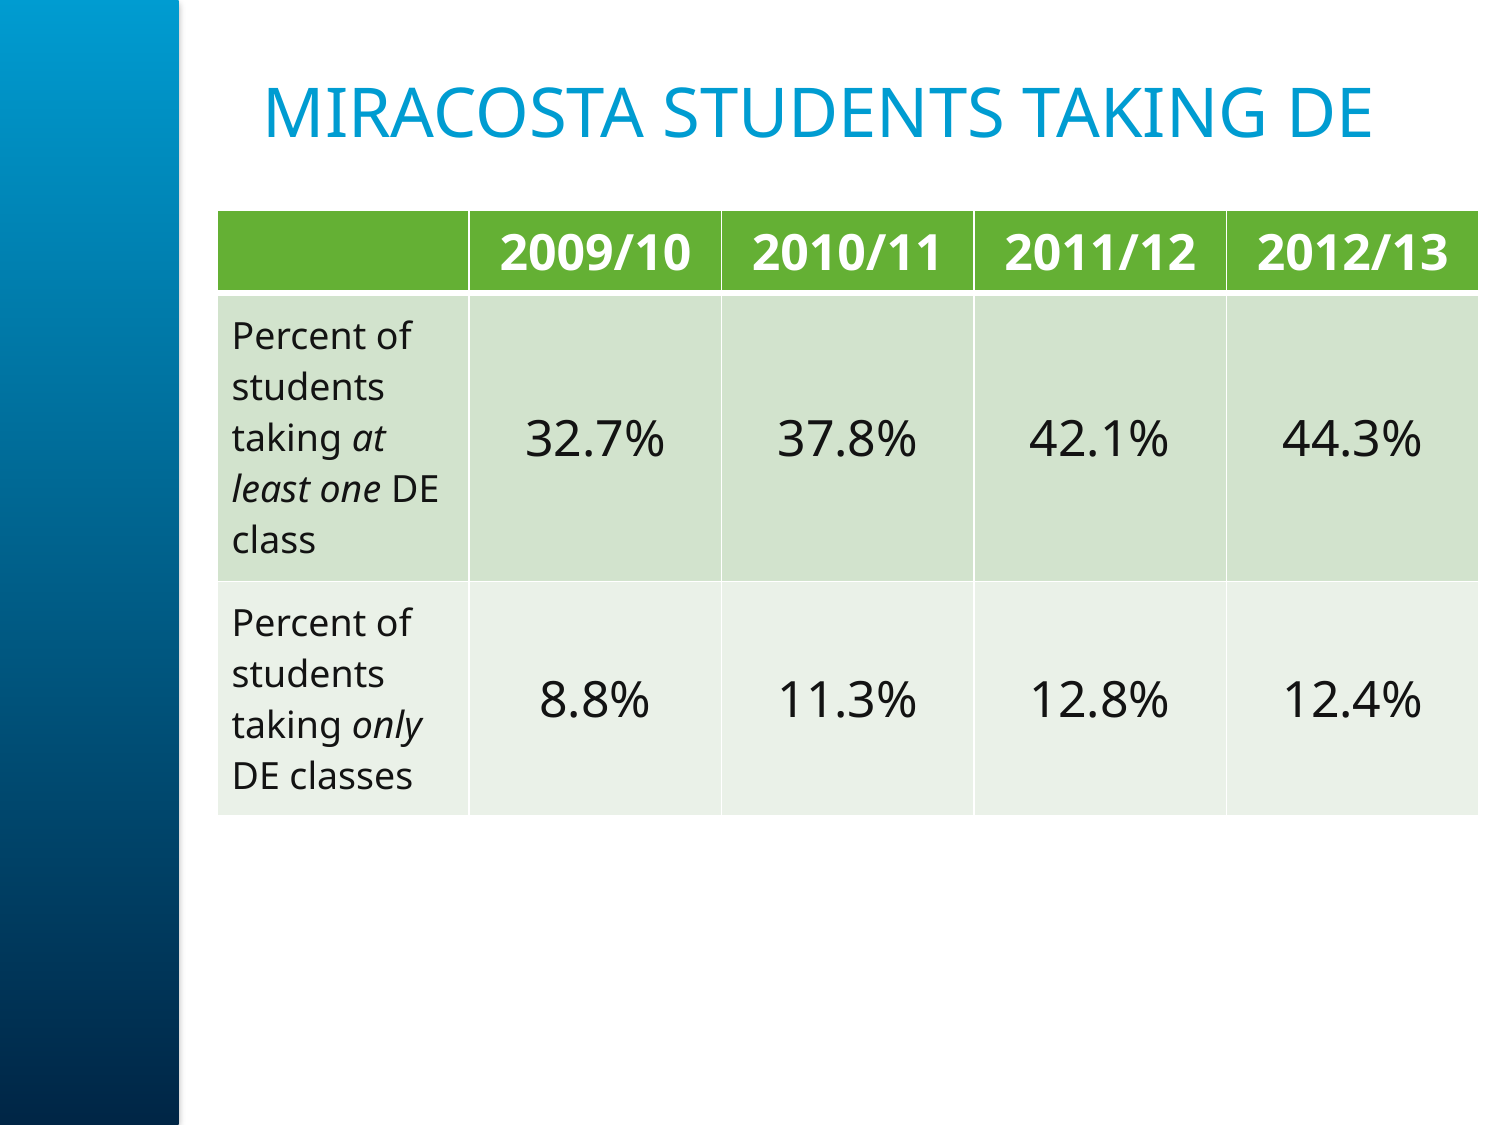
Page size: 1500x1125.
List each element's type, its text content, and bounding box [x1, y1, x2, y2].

title Miracosta Students Taking DE [247, 61, 1425, 161]
table_header [218, 211, 468, 290]
table_header 2011/12 [975, 211, 1226, 290]
table_cell 8.8% [470, 582, 721, 815]
table_cell Percent of students taking only DE classes [218, 582, 468, 815]
table_header 2012/13 [1227, 211, 1478, 290]
table_cell Percent of students taking at least one DE class [218, 296, 468, 581]
table_cell 32.7% [470, 296, 721, 581]
table_cell 44.3% [1227, 296, 1478, 581]
table_header 2009/10 [470, 211, 721, 290]
table_header 2010/11 [722, 211, 973, 290]
table_cell 12.8% [975, 582, 1226, 815]
table_cell 12.4% [1227, 582, 1478, 815]
table_cell 42.1% [975, 296, 1226, 581]
table_cell 11.3% [722, 582, 973, 815]
table_cell 37.8% [722, 296, 973, 581]
